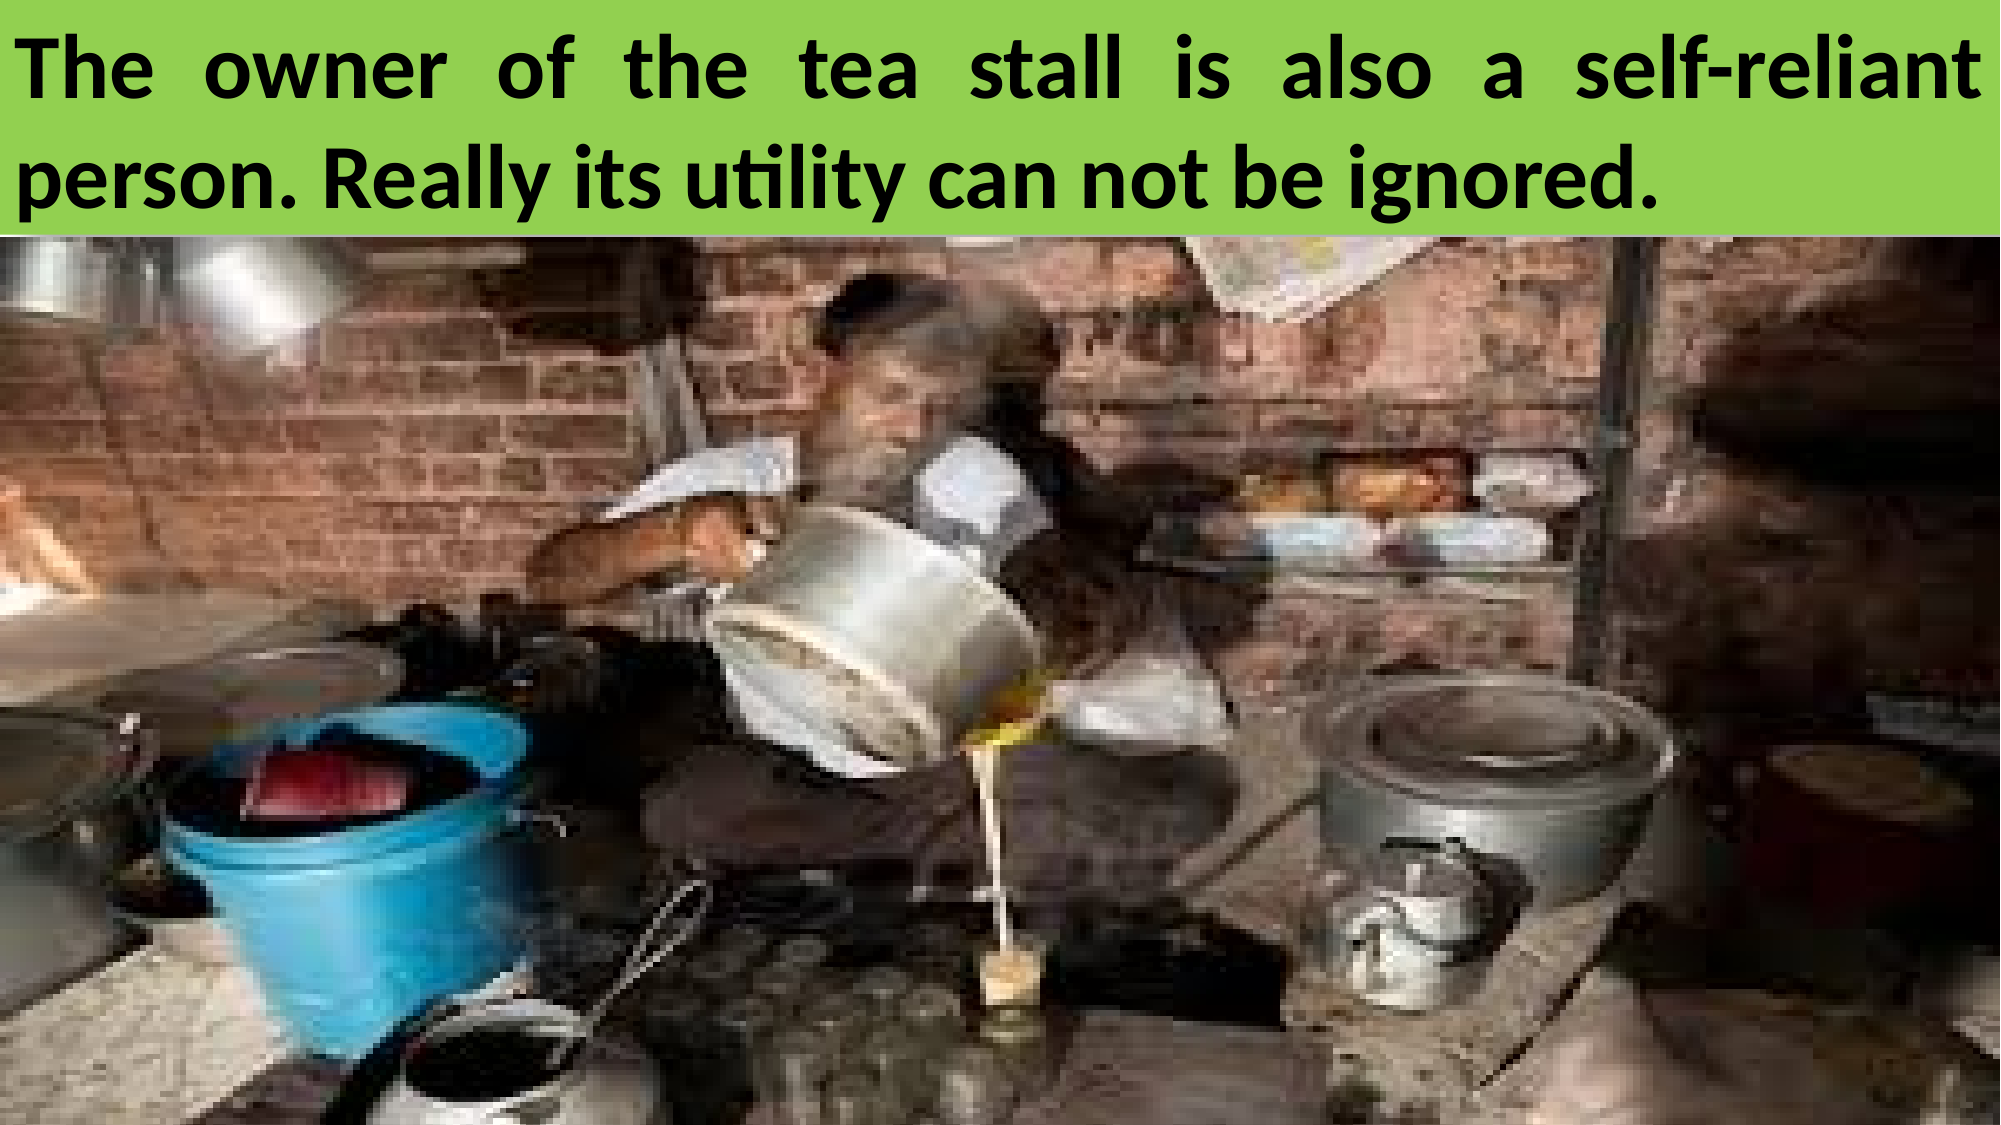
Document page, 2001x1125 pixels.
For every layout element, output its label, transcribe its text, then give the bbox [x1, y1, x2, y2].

picture [0, 237, 2000, 1125]
text_box The owner of the tea stall is also a self-reliant person. Really its utility can not be ignored. [0, 0, 2000, 235]
